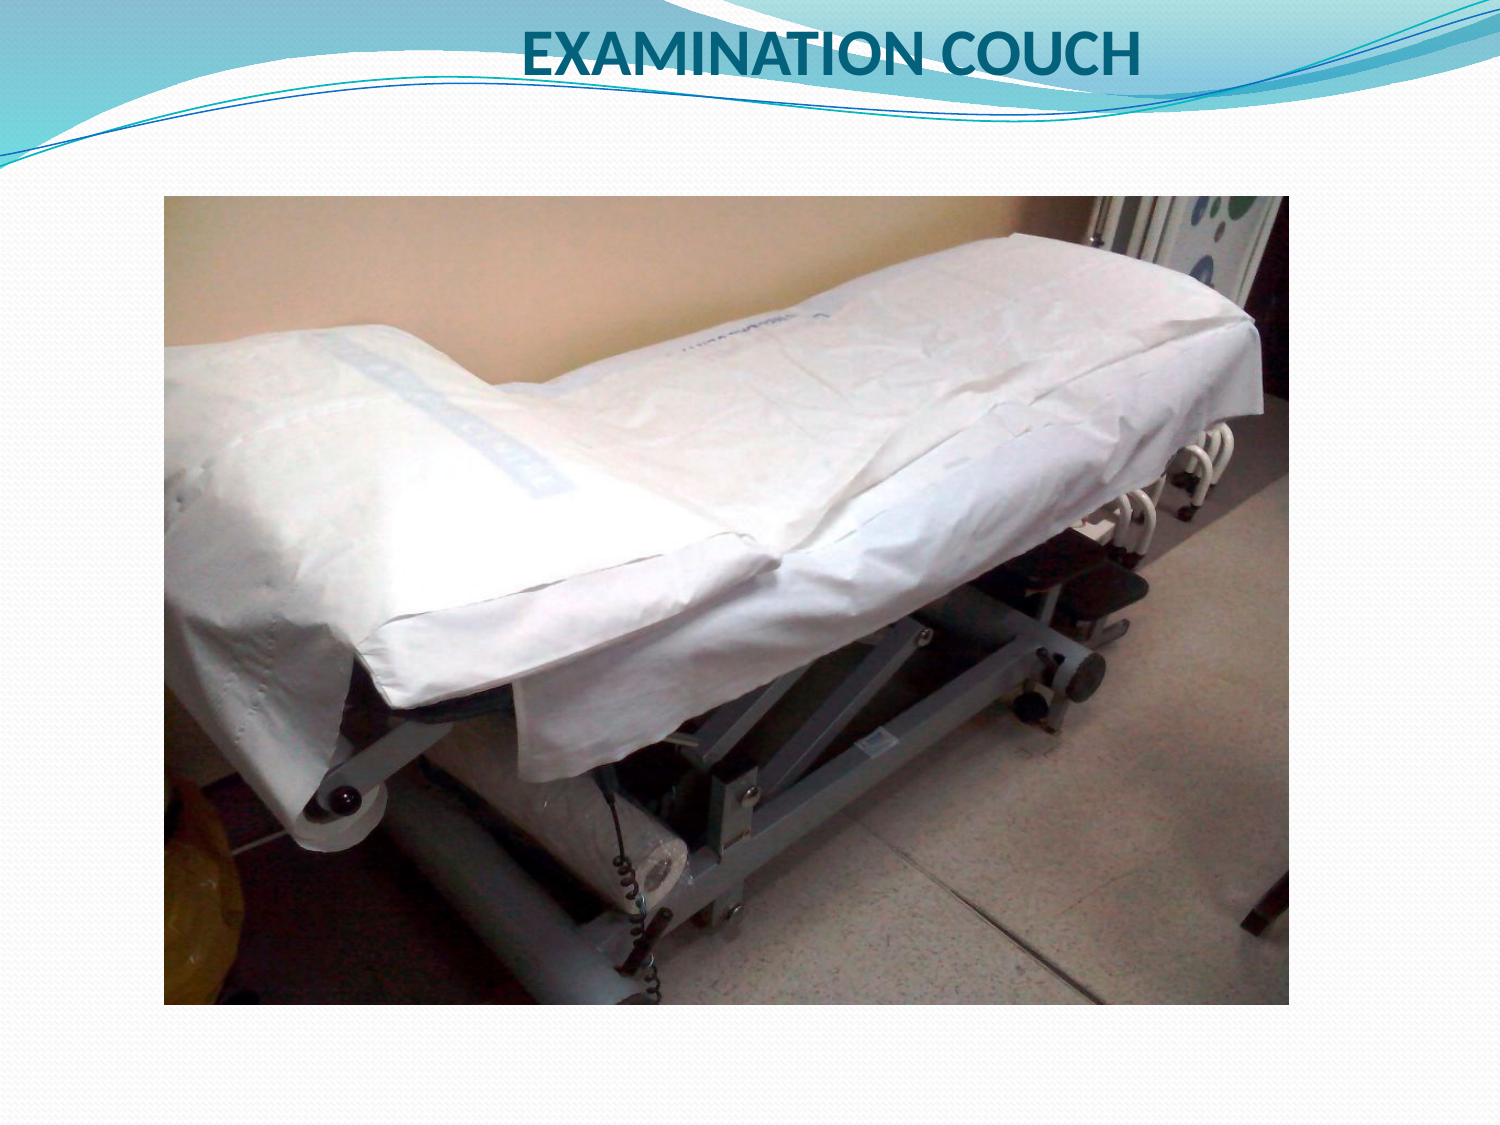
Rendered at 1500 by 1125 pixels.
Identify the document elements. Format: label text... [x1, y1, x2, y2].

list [163, 196, 1290, 1006]
title EXAMINATION COUCH [53, 19, 1500, 89]
